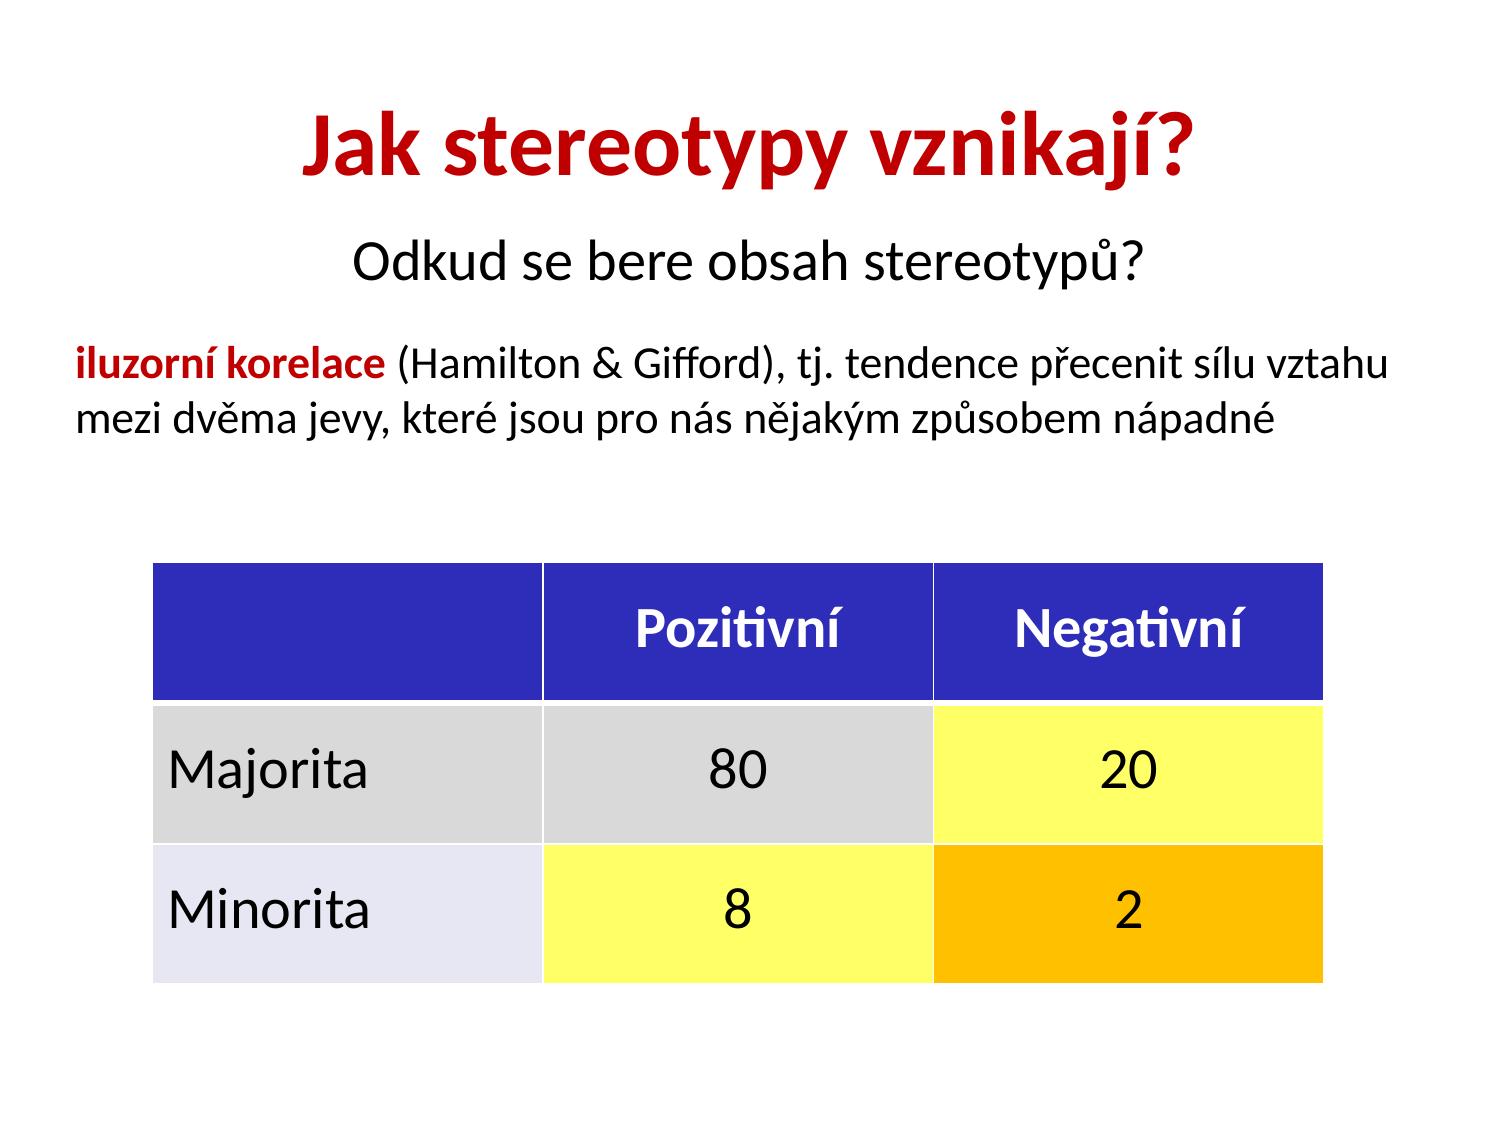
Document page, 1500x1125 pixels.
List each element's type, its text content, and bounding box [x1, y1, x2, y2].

table_header [153, 563, 542, 700]
table_cell 80 [544, 706, 933, 843]
table_cell Majorita [153, 706, 542, 843]
table_cell 8 [544, 845, 933, 983]
title Jak stereotypy vznikají? [74, 20, 1426, 257]
table_cell 2 [934, 845, 1323, 983]
table_cell 20 [934, 706, 1323, 843]
table_cell Minorita [153, 845, 542, 983]
table_header Pozitivní [544, 563, 933, 700]
text_box Odkud se bere obsah stereotypů? [74, 222, 1425, 311]
subtitle iluzorní korelace (Hamilton & Gifford), tj. tendence přecenit sílu vztahu mezi dvěma jevy, které jsou pro nás nějakým způsobem nápadné [74, 332, 1426, 481]
table_header Negativní [934, 563, 1323, 700]
